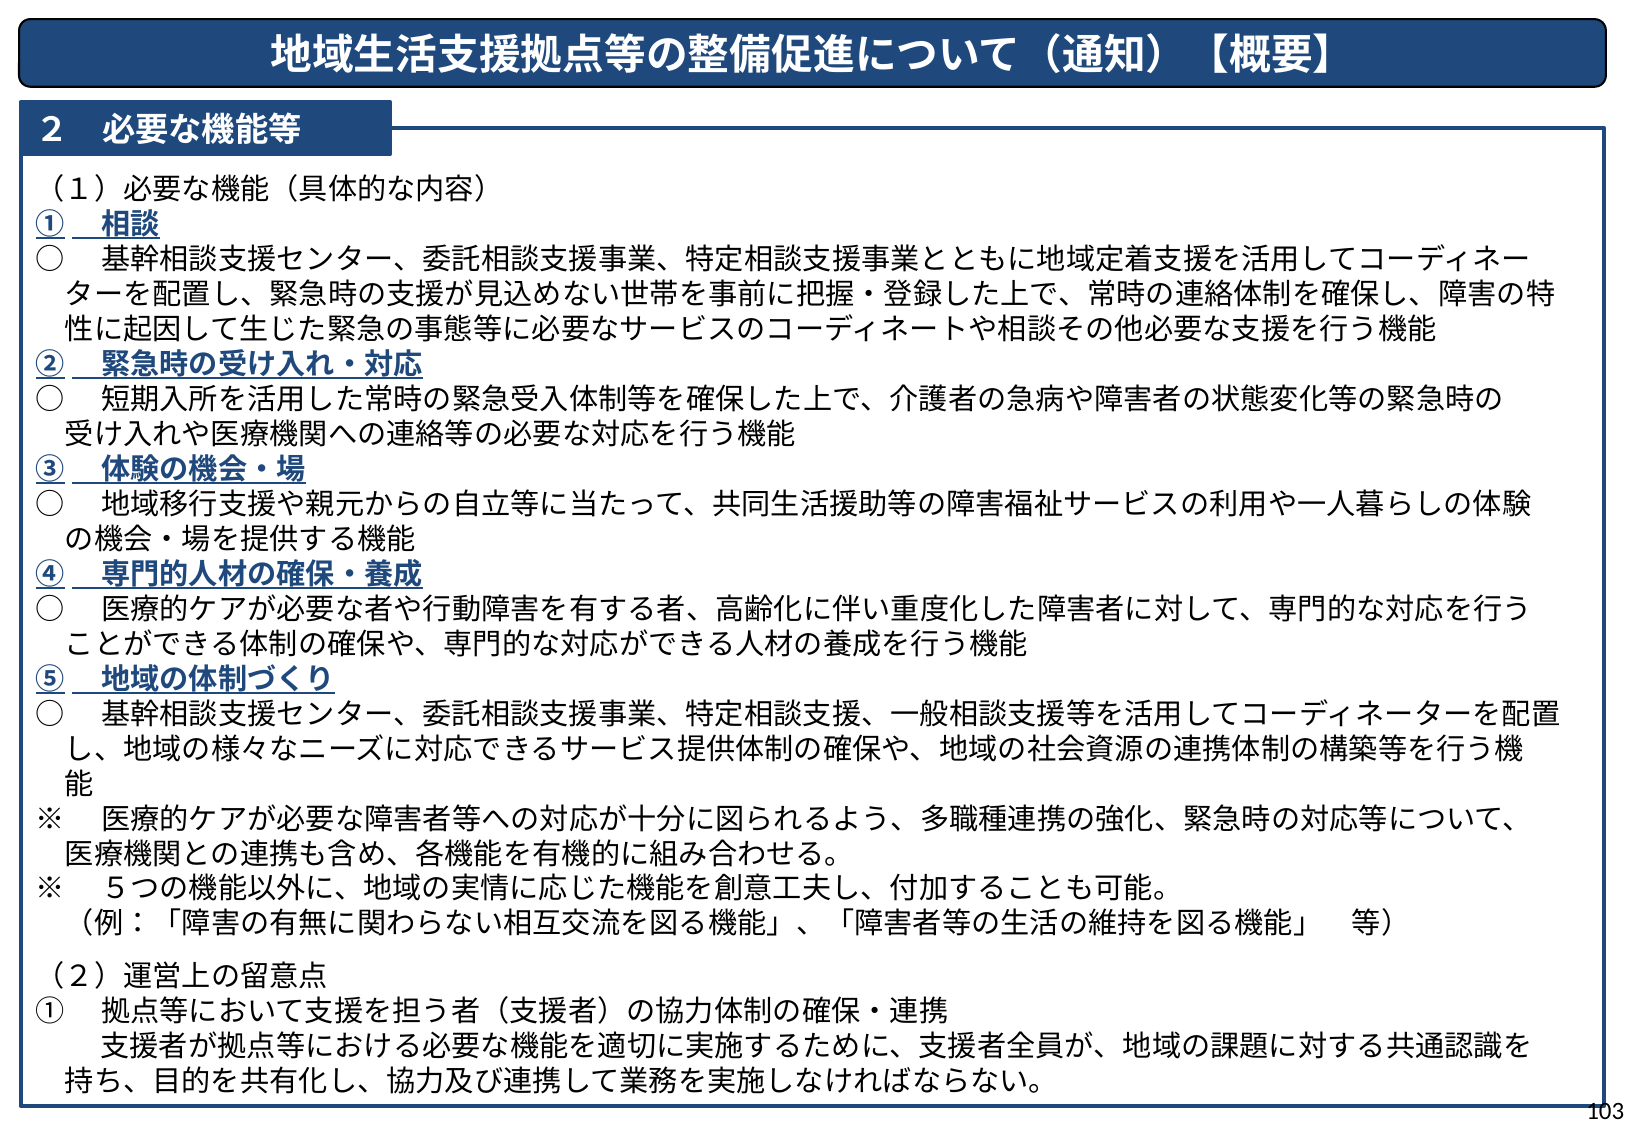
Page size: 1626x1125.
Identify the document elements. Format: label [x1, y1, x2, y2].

slide_number [1260, 1070, 1625, 1125]
text_box [19, 100, 1606, 1108]
text_box [16, 16, 1608, 89]
